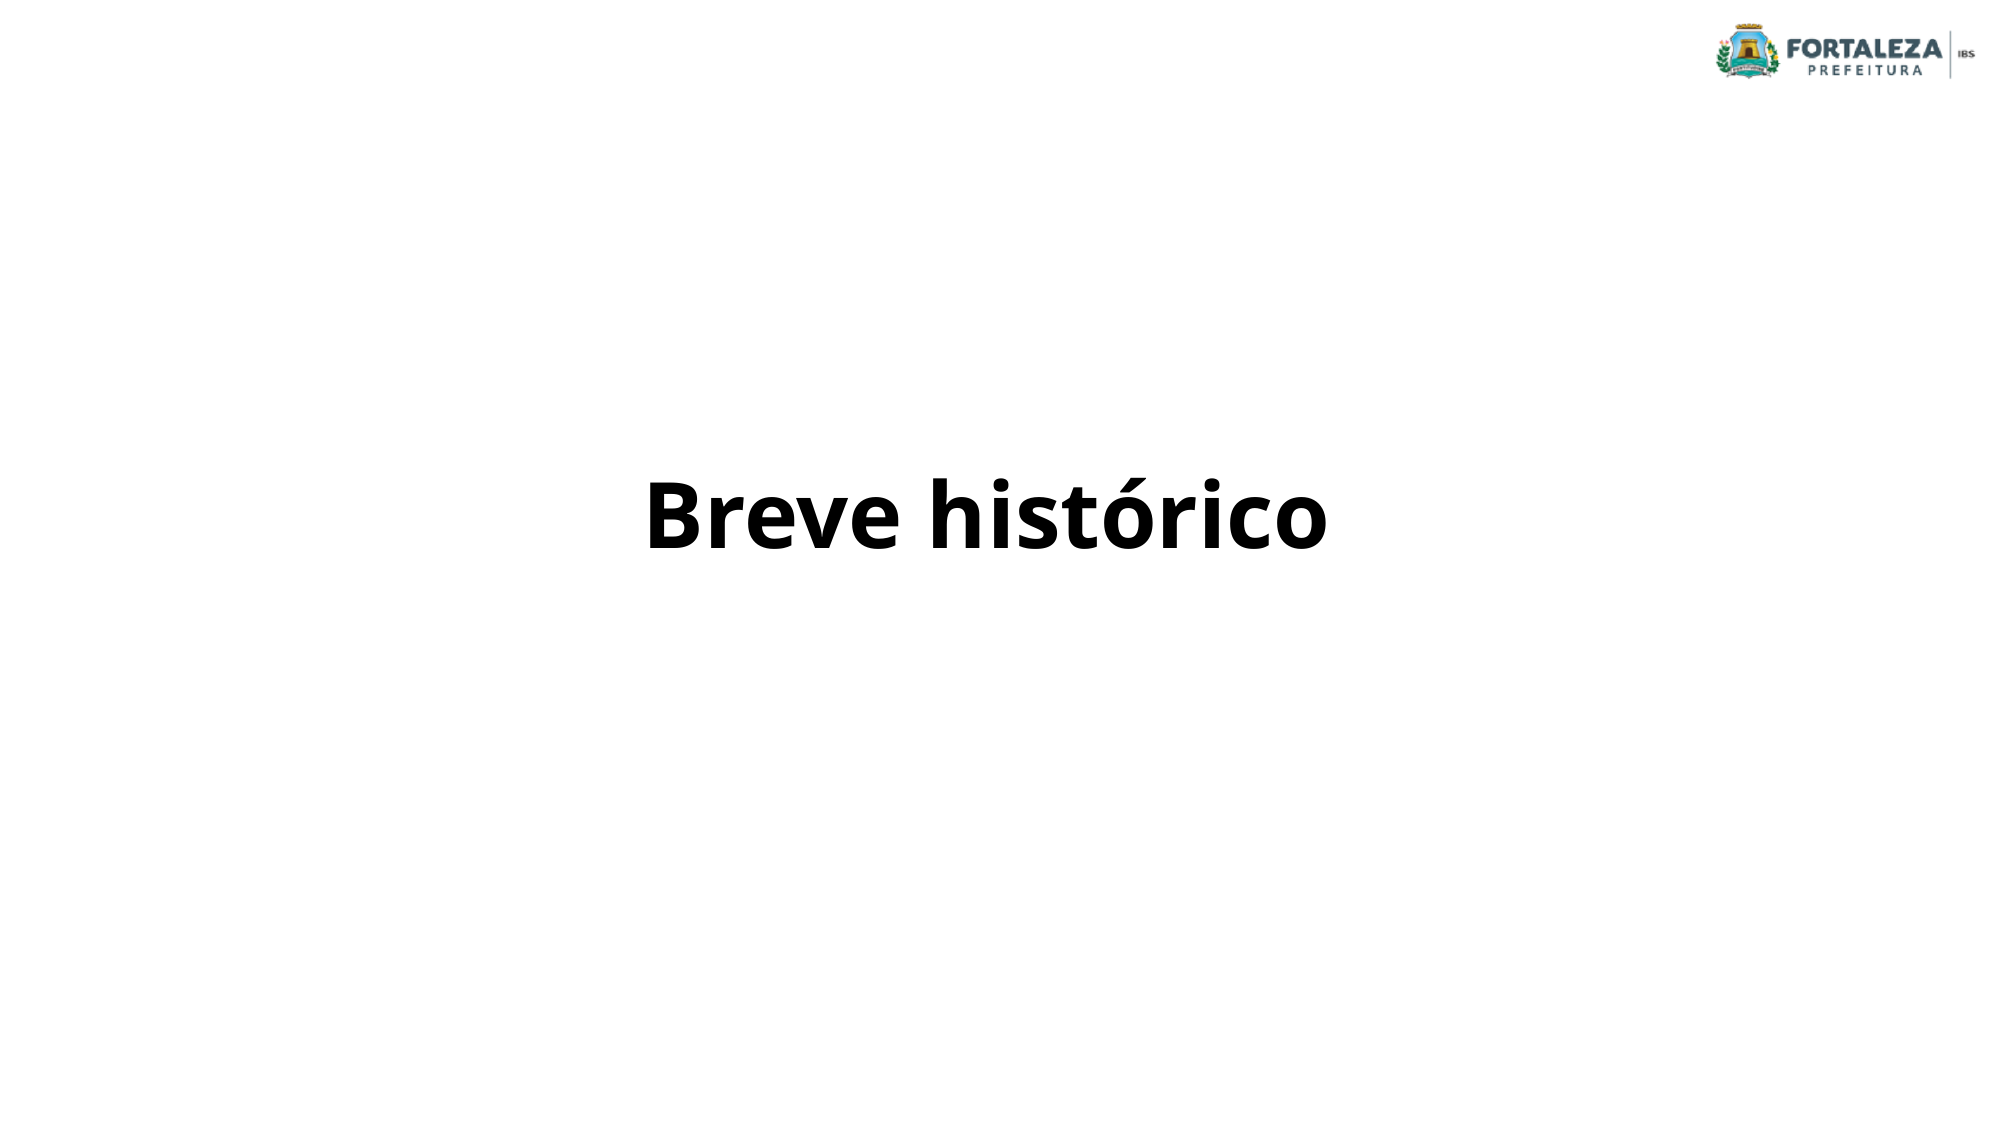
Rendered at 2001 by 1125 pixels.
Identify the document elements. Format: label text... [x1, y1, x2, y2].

title Breve histórico [284, 442, 1690, 596]
picture [1707, 12, 1983, 91]
